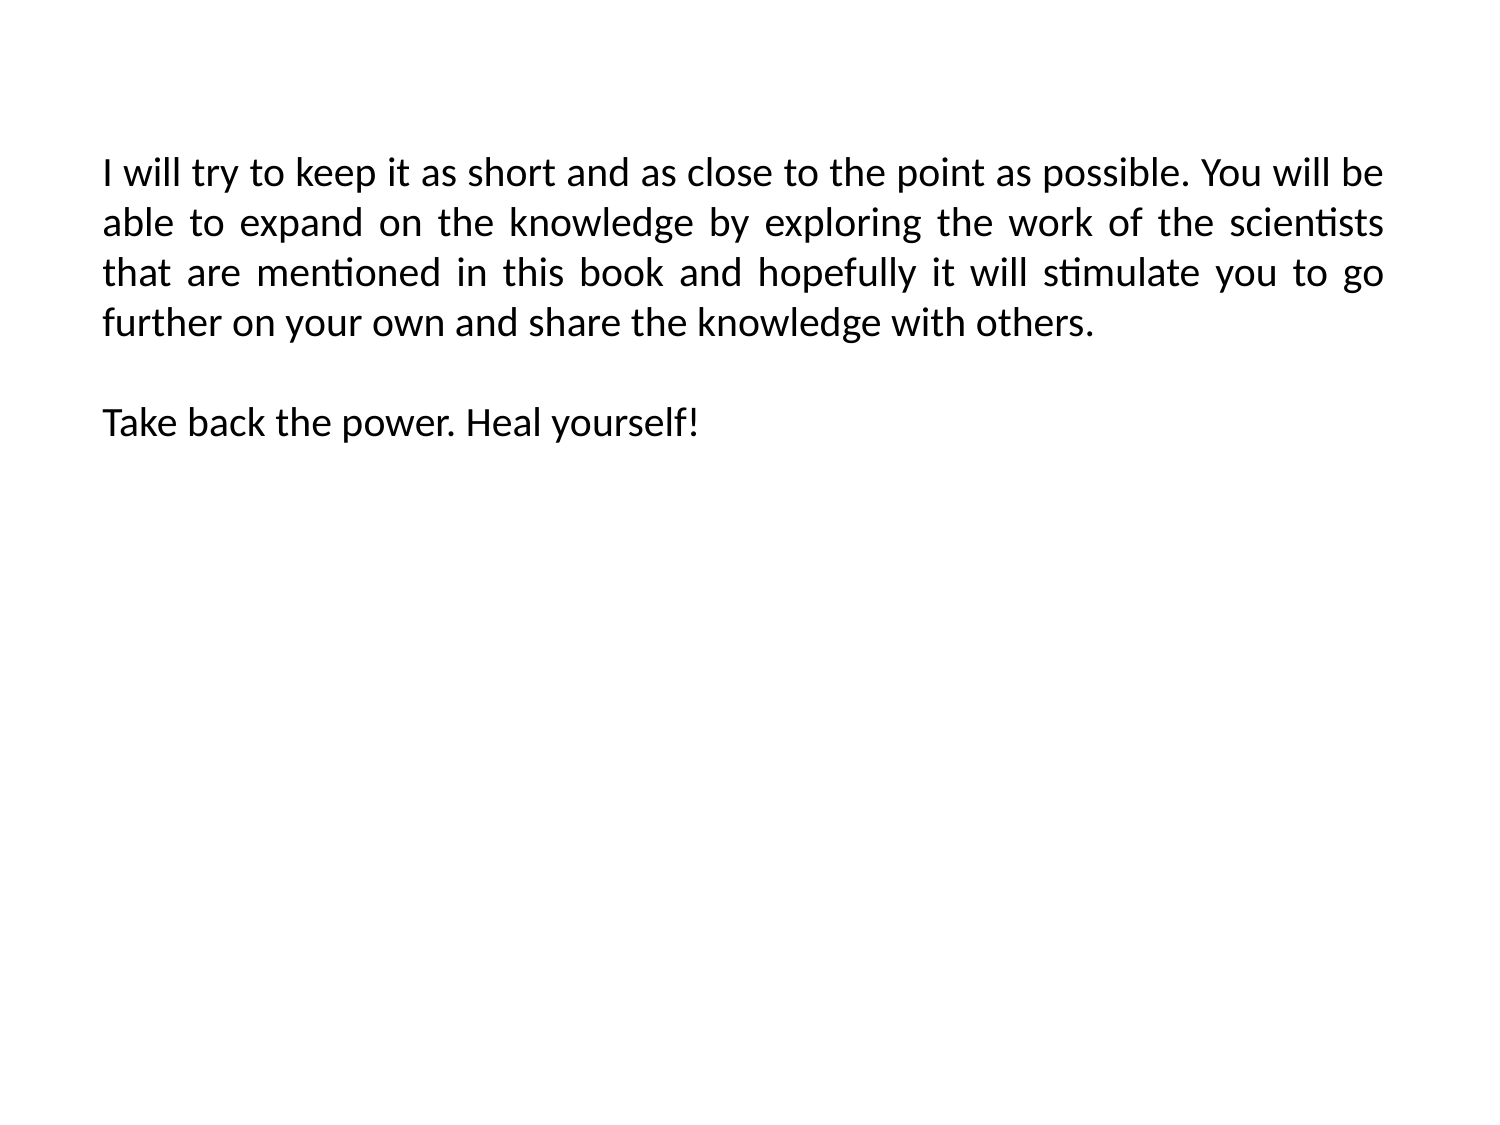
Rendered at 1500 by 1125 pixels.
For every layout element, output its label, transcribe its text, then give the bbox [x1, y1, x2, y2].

text_box I will try to keep it as short and as close to the point as possible. You will be able to expand on the knowledge by exploring the work of the scientists that are mentioned in this book and hopefully it will stimulate you to go further on your own and share the knowledge with others. Take back the power. Heal yourself! [87, 137, 1400, 498]
